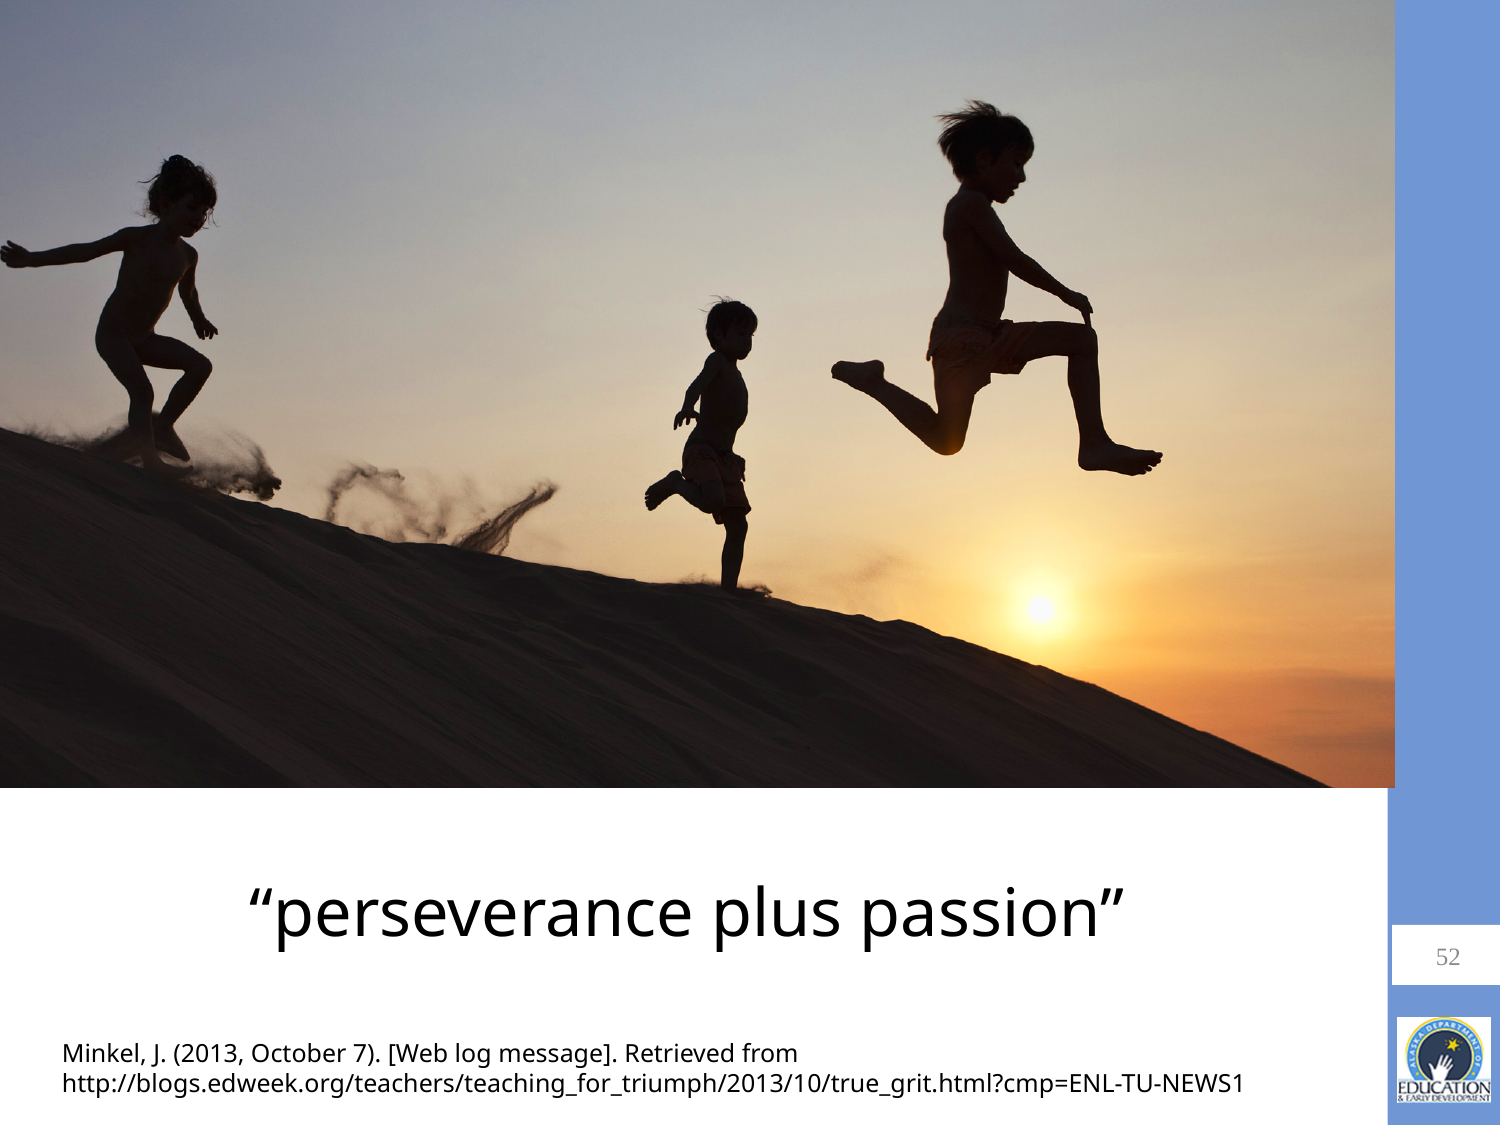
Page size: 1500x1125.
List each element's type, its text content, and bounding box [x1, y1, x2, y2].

picture [0, 0, 1395, 788]
text_box “perseverance plus passion” [0, 862, 1375, 958]
text_box Minkel, J. (2013, October 7). [Web log message]. Retrieved from http://blogs.edweek.org/teachers/teaching_for_triumph/2013/10/true_grit.html?cmp=ENL-TU-NEWS1 [47, 1030, 1335, 1105]
slide_number 52 [1392, 924, 1500, 985]
picture [1397, 1017, 1491, 1103]
